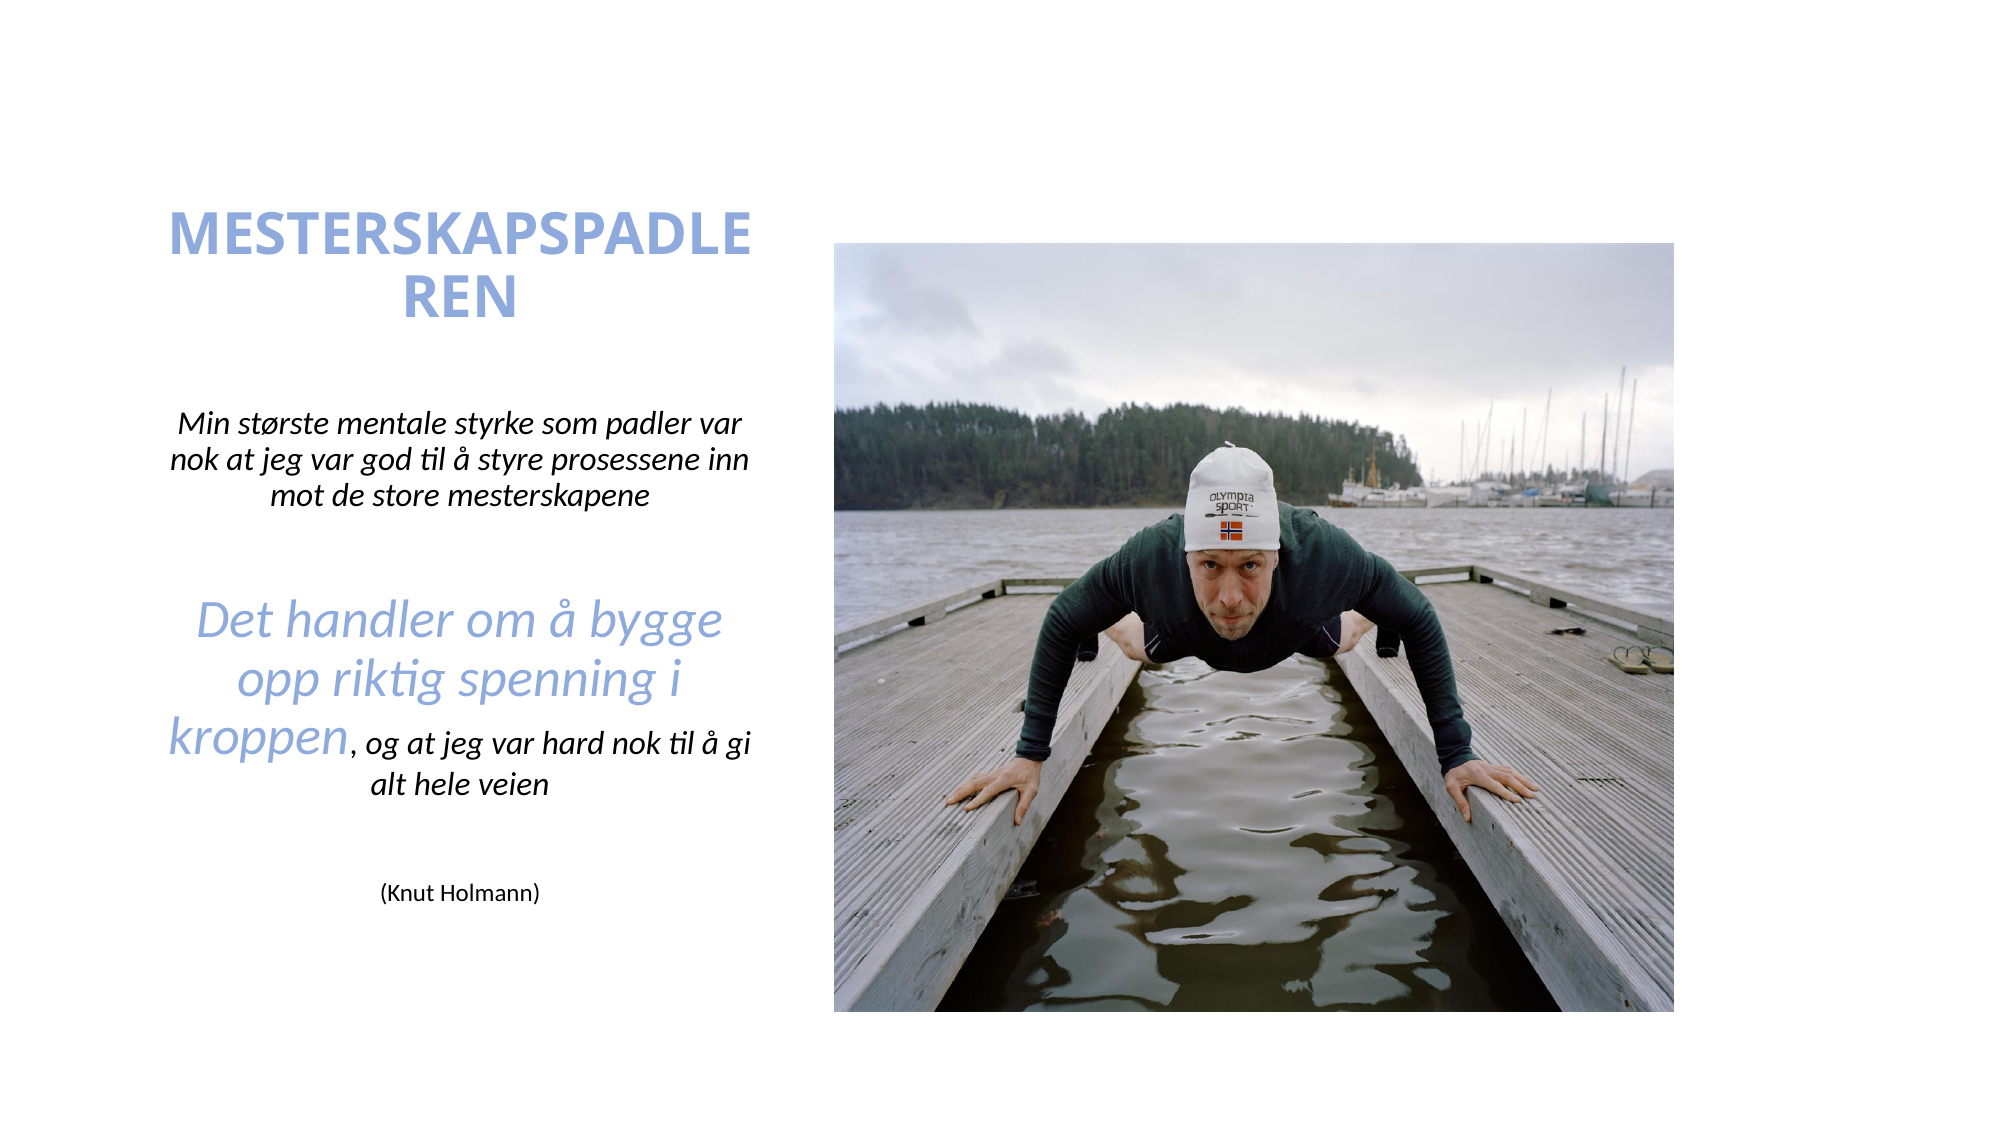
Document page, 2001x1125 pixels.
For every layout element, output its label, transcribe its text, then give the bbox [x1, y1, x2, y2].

title MESTERSKAPSPADLEREN [137, 75, 783, 337]
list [834, 243, 1674, 1012]
list Min største mentale styrke som padler var nok at jeg var god til å styre prosessene inn mot de store mesterskapene Det handler om å bygge opp riktig spenning i kroppen, og at jeg var hard nok til å gi alt hele veien (Knut Holmann) [137, 337, 783, 963]
